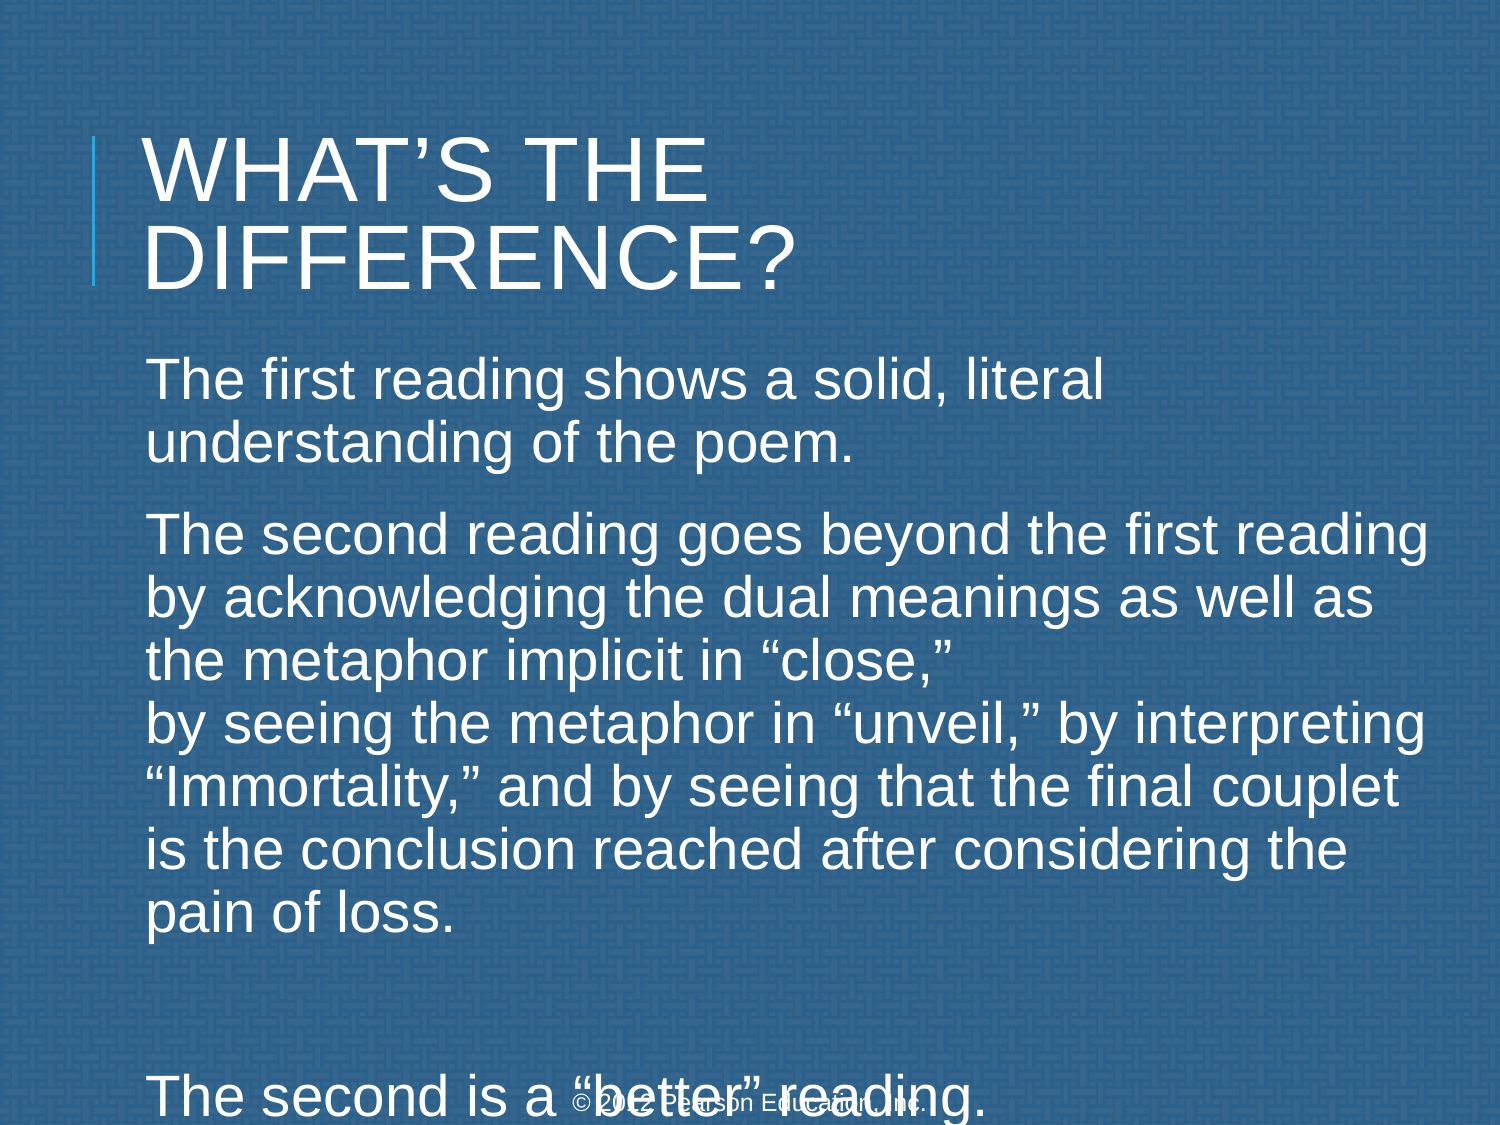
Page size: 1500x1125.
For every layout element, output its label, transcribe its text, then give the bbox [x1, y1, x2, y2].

text_box © 2012 Pearson Education, Inc. [425, 1079, 1075, 1125]
list The first reading shows a solid, literal understanding of the poem. The second reading goes beyond the first reading by acknowledging the dual meanings as well as the metaphor implicit in “close,” by seeing the metaphor in “unveil,” by interpreting “Immortality,” and by seeing that the final couplet is the conclusion reached after considering the pain of loss. The second is a “better” reading. [122, 341, 1463, 1002]
title What’s the Difference? [126, 96, 1322, 341]
